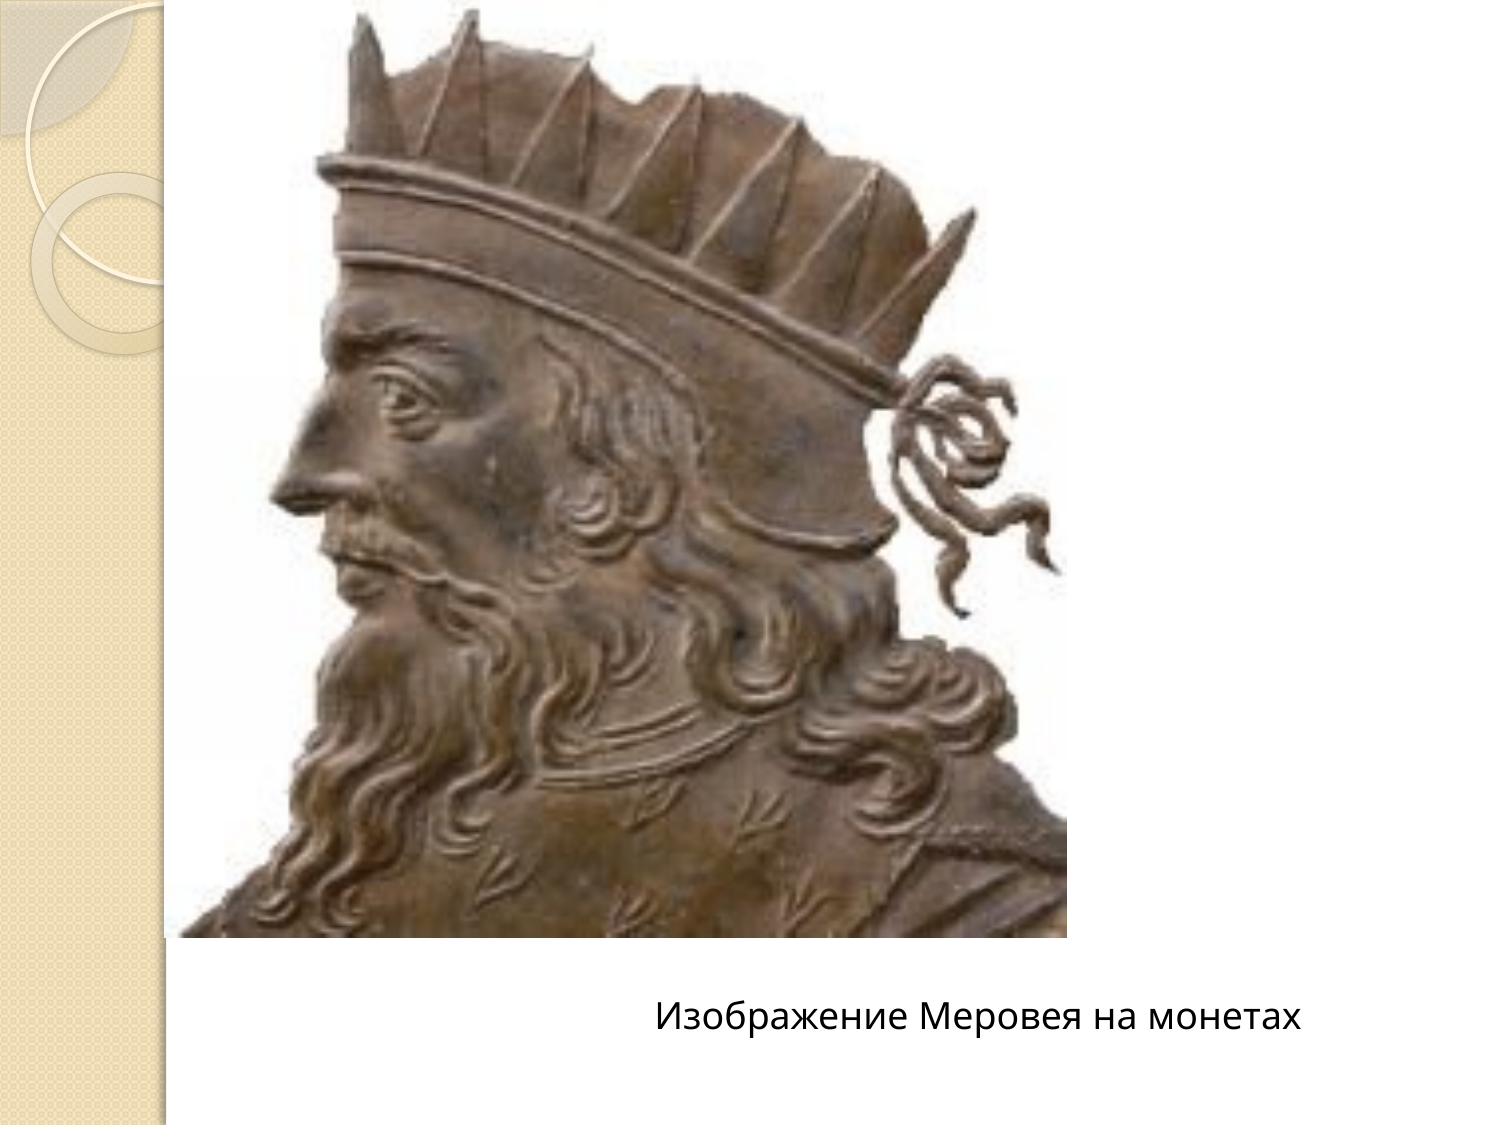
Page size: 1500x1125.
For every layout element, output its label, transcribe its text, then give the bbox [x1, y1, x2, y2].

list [163, 0, 1067, 939]
text_box Изображение Меровея на монетах [639, 984, 1327, 1045]
